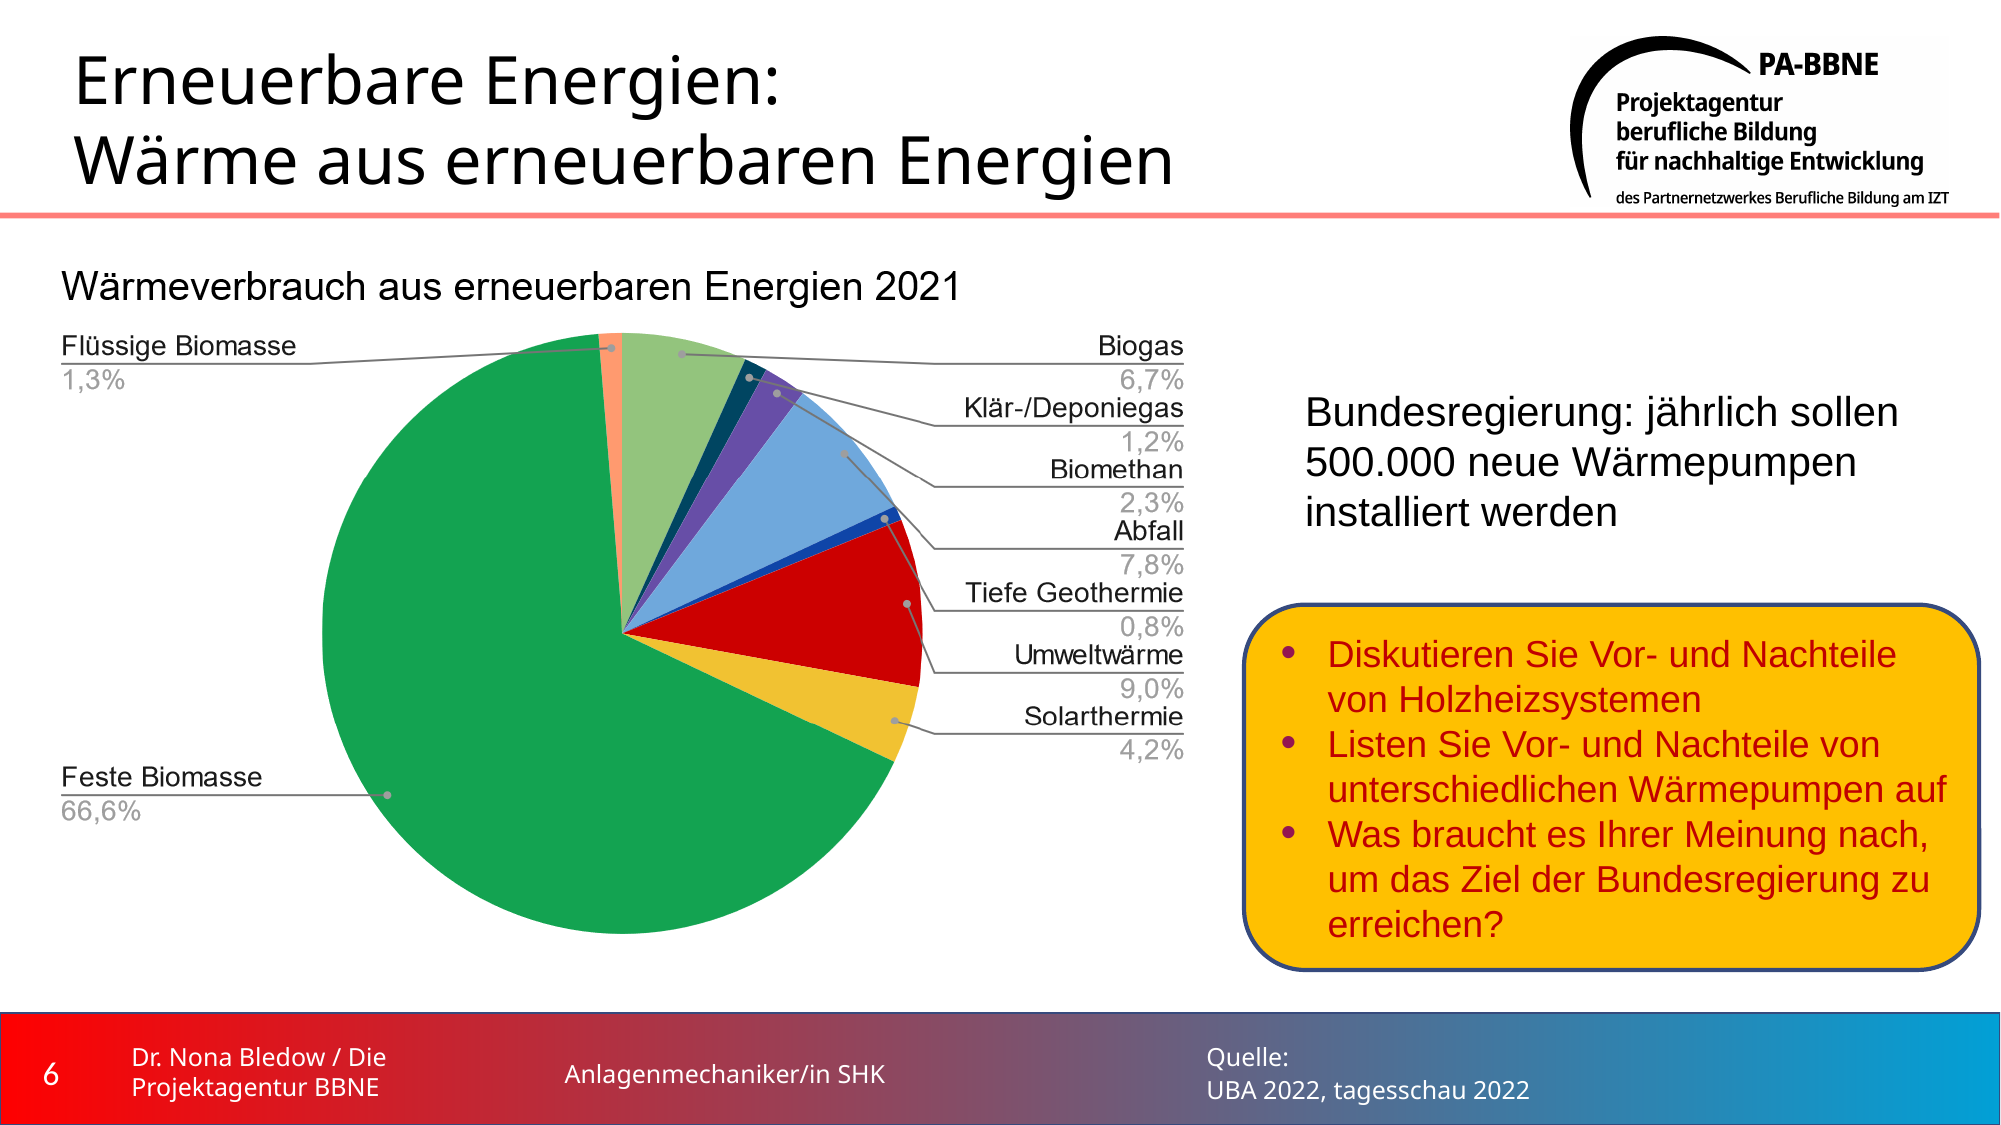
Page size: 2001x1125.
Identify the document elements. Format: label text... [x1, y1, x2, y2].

list Anlagenmechaniker/in SHK [549, 1026, 1179, 1118]
list Quelle: UBA 2022, tagesschau 2022 [1191, 1026, 1949, 1118]
picture [24, 231, 1220, 971]
picture [1570, 36, 1949, 207]
footer Dr. Nona Bledow / Die Projektagentur BBNE [116, 1026, 533, 1118]
text_box Bundesregierung: jährlich sollen 500.000 neue Wärmepumpen installiert werden [1290, 376, 1920, 542]
text_box Diskutieren Sie Vor- und Nachteile von Holzheizsystemen Listen Sie Vor- und Nachteile von unterschiedlichen Wärmepumpen auf Was braucht es Ihrer Meinung nach, um das Ziel der Bundesregierung zu erreichen? [1244, 604, 1980, 970]
title Erneuerbare Energien: Wärme aus erneuerbaren Energien [59, 29, 1536, 207]
slide_number 6 [0, 1026, 102, 1118]
